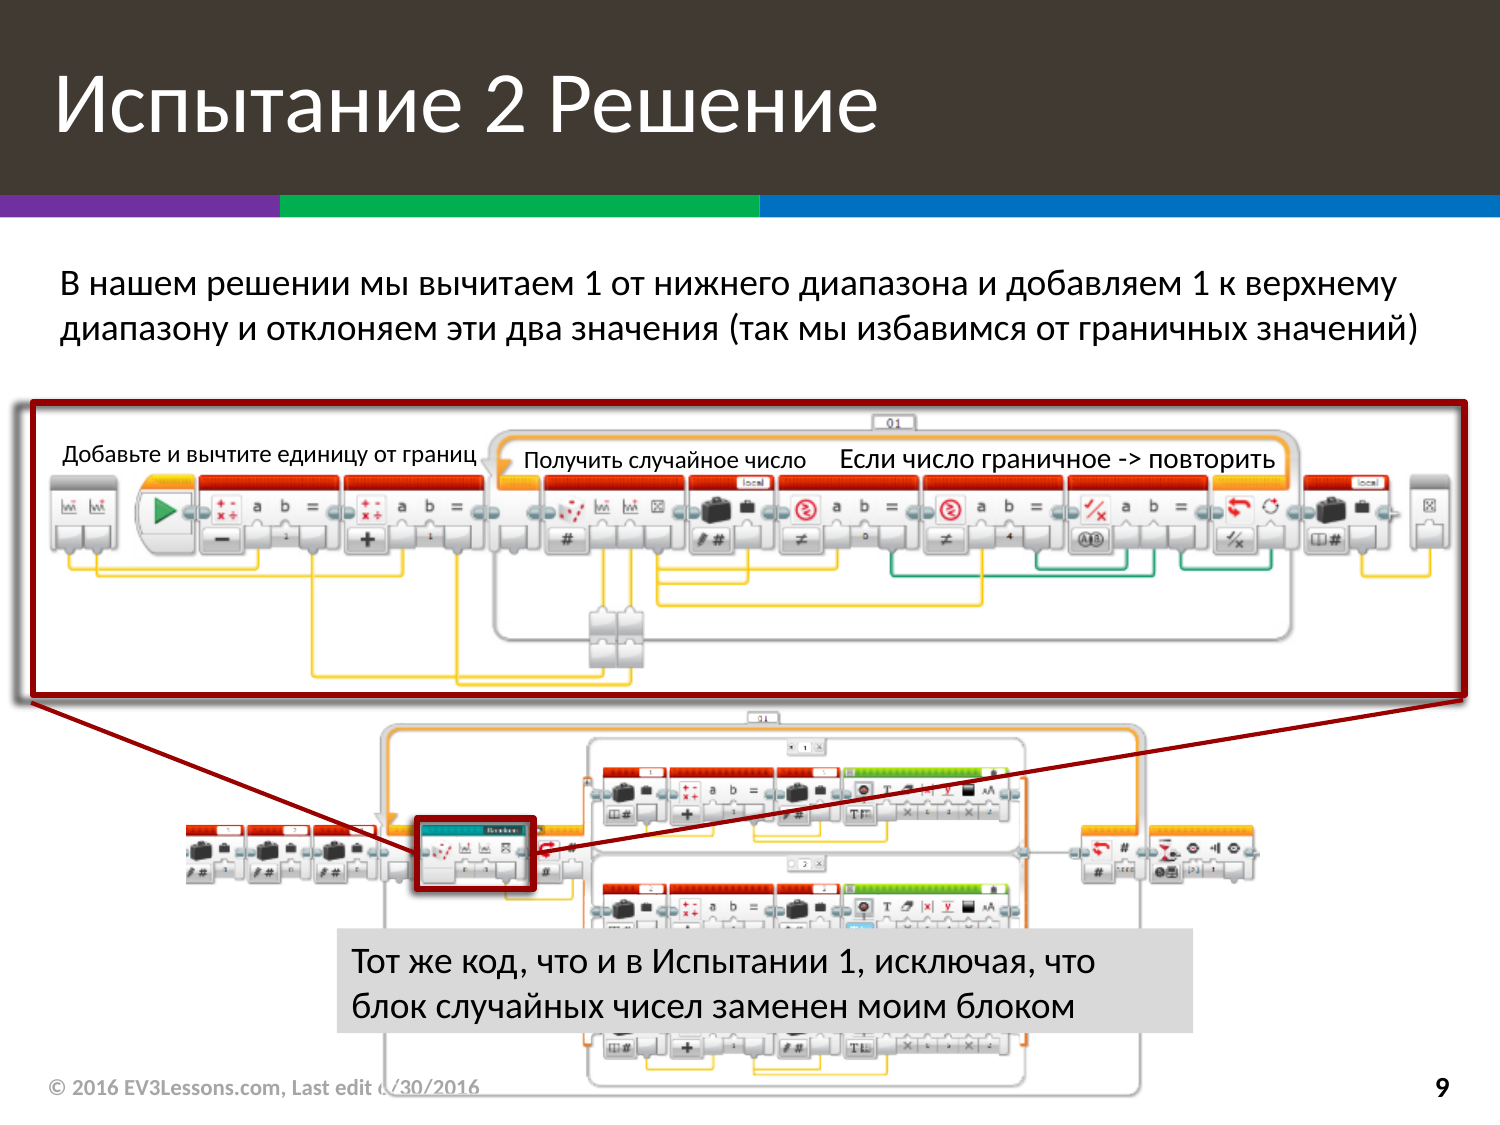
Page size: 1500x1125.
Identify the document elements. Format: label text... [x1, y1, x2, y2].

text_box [532, 699, 1464, 855]
footer © 2016 EV3Lessons.com, Last edit 6/30/2016 [32, 1055, 168, 1116]
title Испытание 2 Решение [0, 0, 1500, 195]
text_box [30, 702, 418, 855]
picture [186, 698, 1261, 1112]
text_box В нашем решении мы вычитаем 1 от нижнего диапазона и добавляем 1 к верхнему диапазону и отклоняем эти два значения (так мы избавимся от граничных значений) [44, 250, 1460, 399]
text_box [1455, 401, 1466, 696]
slide_number 9 [1361, 1056, 1465, 1116]
picture [45, 403, 1459, 692]
